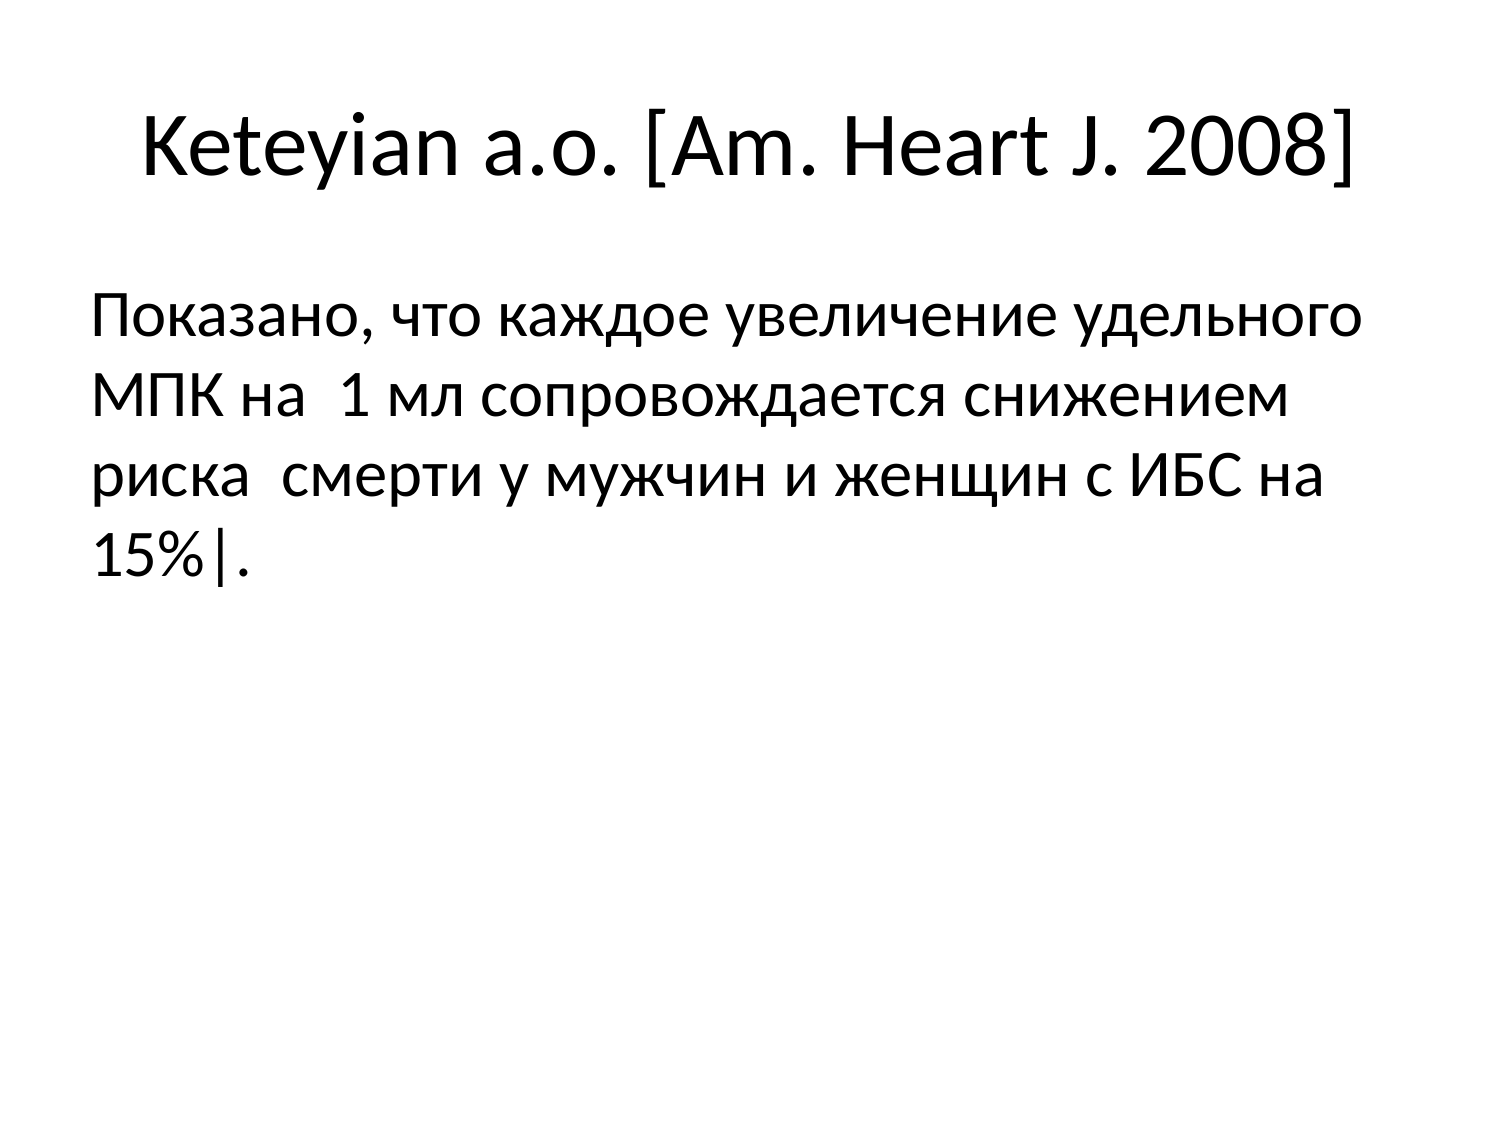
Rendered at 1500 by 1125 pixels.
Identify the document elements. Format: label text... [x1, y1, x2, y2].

title Keteyian а.о. [Am. Heart J. 2008] [75, 45, 1425, 233]
list Показано, что каждое увеличение удельного МПК на 1 мл сопровождается снижением риска смерти у мужчин и женщин с ИБС на 15%|. [75, 262, 1425, 1005]
